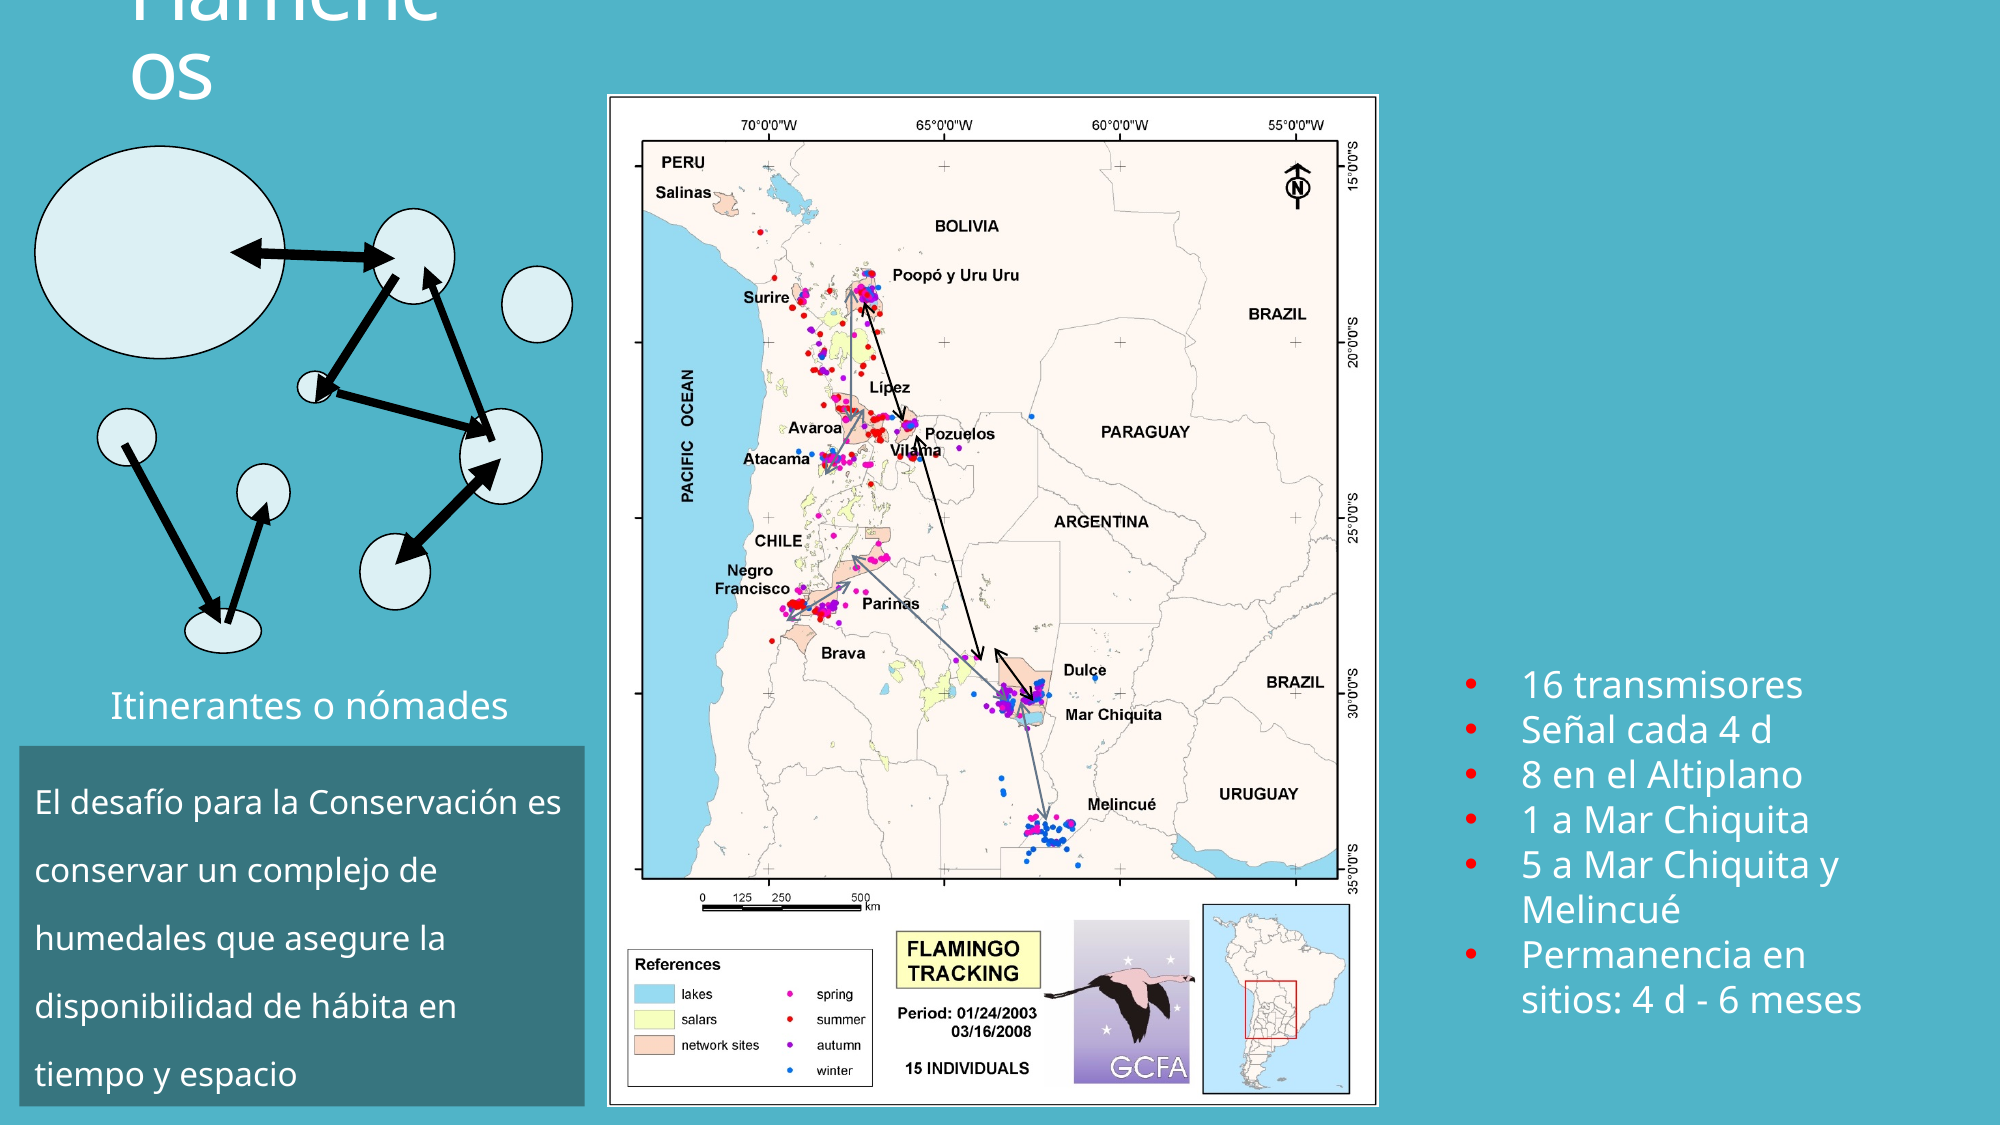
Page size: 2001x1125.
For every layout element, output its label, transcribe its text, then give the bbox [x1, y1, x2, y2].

subtitle El desafío para la Conservación es conservar un complejo de humedales que asegure la disponibilidad de hábita en tiempo y espacio [19, 745, 585, 1107]
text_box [34, 145, 573, 654]
picture [607, 94, 1379, 1107]
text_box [785, 288, 1047, 822]
text_box Itinerantes o nómades [86, 674, 524, 735]
title Flamencos [113, 36, 486, 124]
text_box 16 transmisores Señal cada 4 d 8 en el Altiplano 1 a Mar Chiquita 5 a Mar Chiquita y Melincué Permanencia en sitios: 4 d - 6 meses [1449, 653, 1928, 1028]
